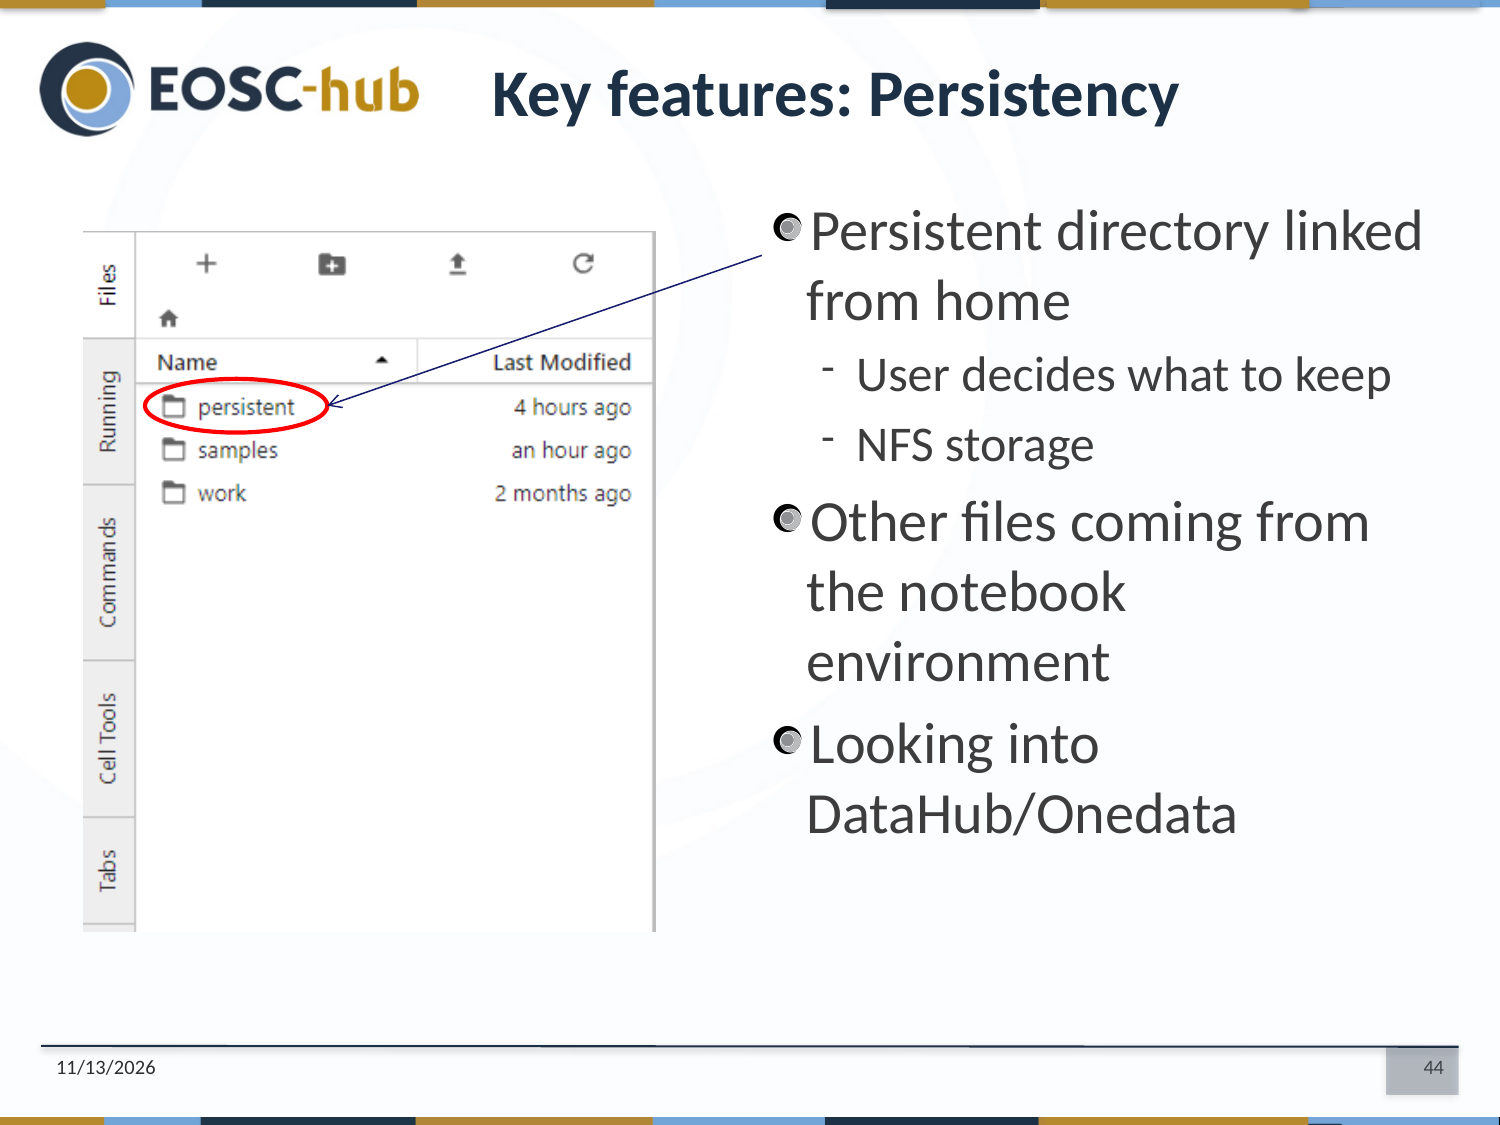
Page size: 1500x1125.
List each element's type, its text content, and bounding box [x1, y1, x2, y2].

picture [0, 0, 1500, 1125]
slide_number 18. 08. 13. [41, 1046, 392, 1094]
list Persistent directory linked from home User decides what to keep NFS storage Other files coming from the notebook environment Looking into DataHub/Onedata [750, 184, 1459, 970]
list Key features: Persistency [477, 42, 1459, 185]
slide_number 44 [1074, 1046, 1459, 1094]
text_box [327, 255, 763, 406]
